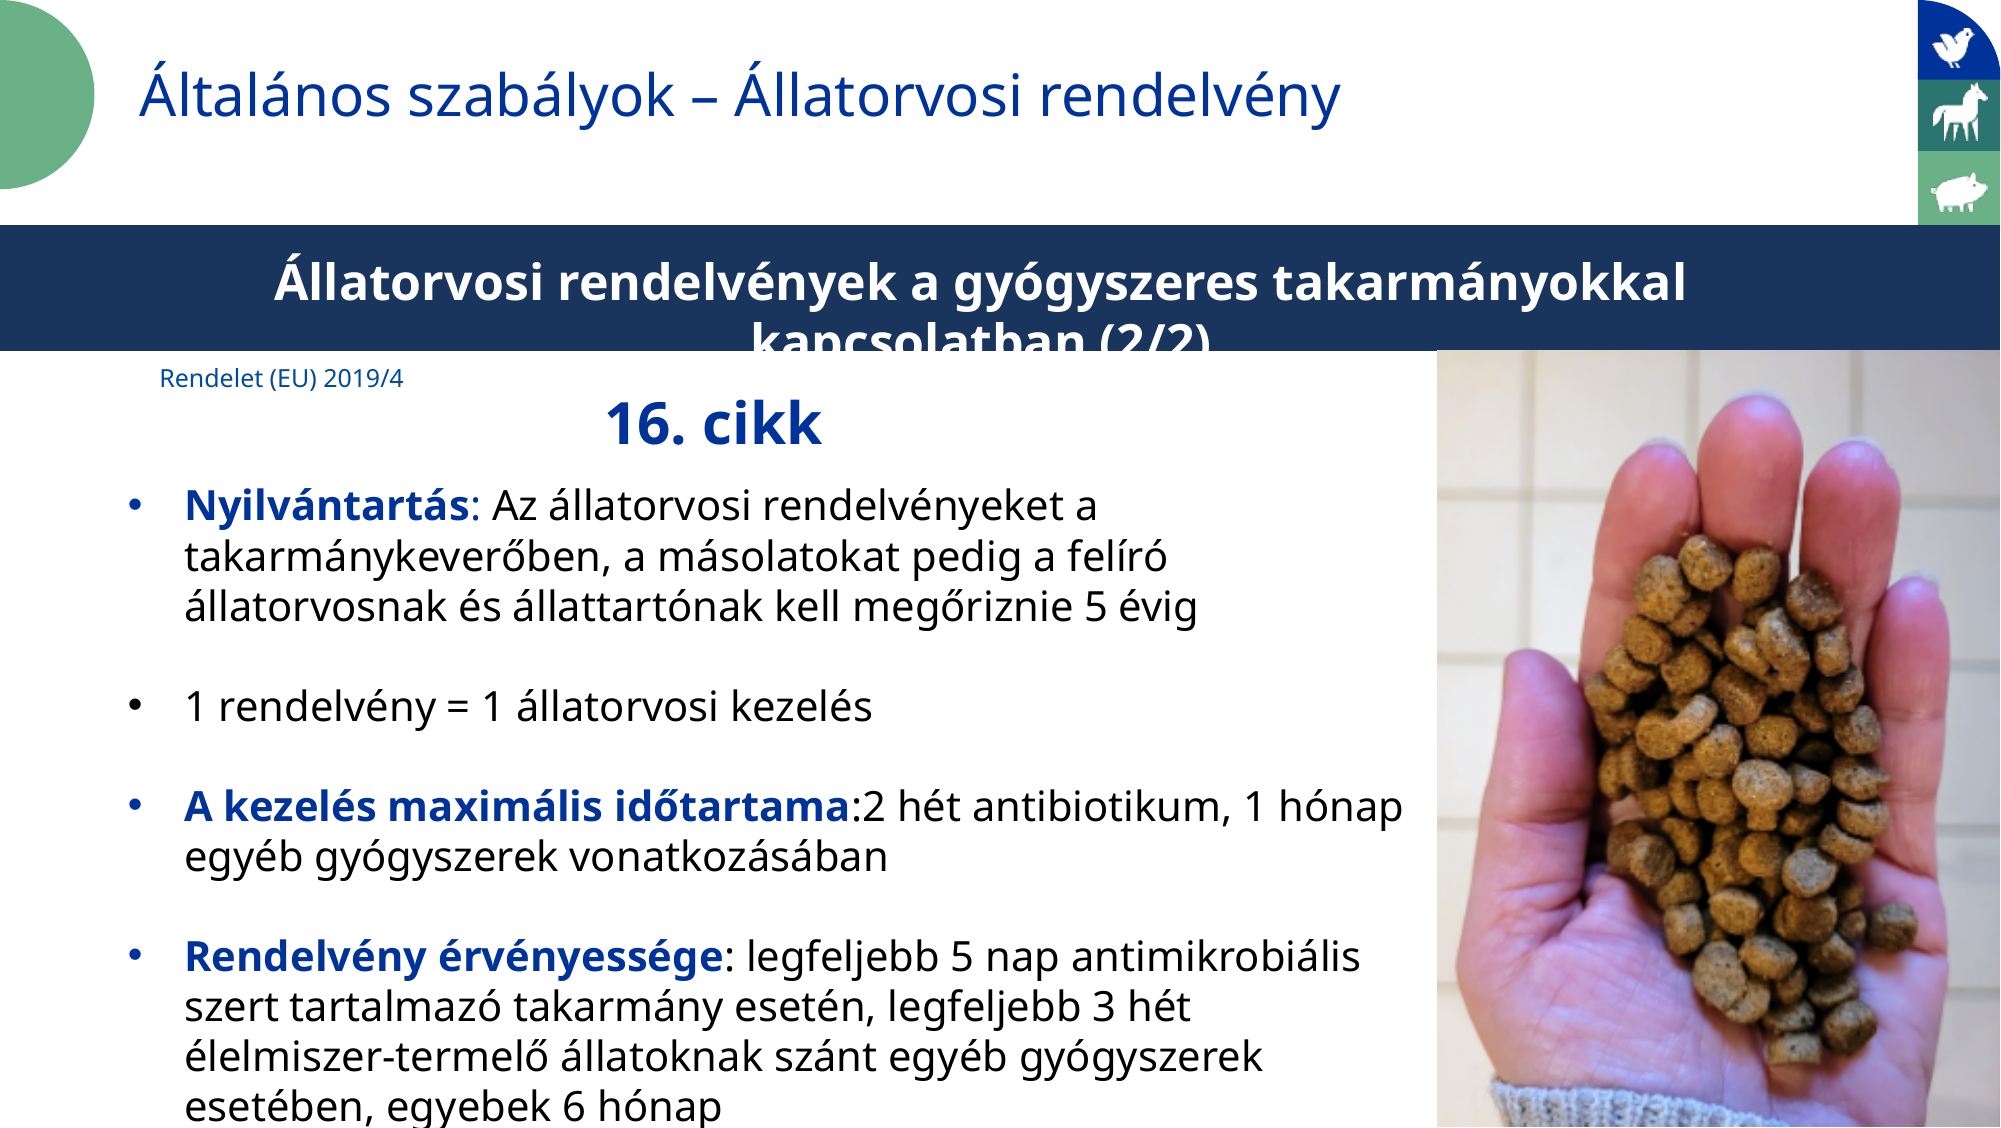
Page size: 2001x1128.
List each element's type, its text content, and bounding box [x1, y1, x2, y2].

text_box Általános szabályok – Állatorvosi rendelvény [125, 50, 1439, 139]
text_box Állatorvosi rendelvények a gyógyszeres takarmányokkal kapcsolatban (2/2) [99, 242, 1863, 340]
picture [1931, 172, 1988, 212]
text_box 16. cikk [244, 378, 1183, 454]
text_box [0, 223, 2000, 354]
picture [1437, 350, 2000, 1128]
text_box Rendelet (EU) 2019/4 [144, 355, 450, 400]
picture [1933, 82, 1988, 141]
text_box Nyilvántartás: Az állatorvosi rendelvényeket a takarmánykeverőben, a másolatokat pedig a felíró állatorvosnak és állattartónak kell megőriznie 5 évig 1 rendelvény = 1 állatorvosi kezelés A kezelés maximális időtartama:2 hét antibiotikum, 1 hónap egyéb gyógyszerek vonatkozásában Rendelvény érvényessége: legfeljebb 5 nap antimikrobiális szert tartalmazó takarmány esetén, legfeljebb 3 hét élelmiszer-termelő állatoknak szánt egyéb gyógyszerek esetében, egyebek 6 hónap [113, 471, 1425, 1128]
picture [1932, 28, 1975, 68]
